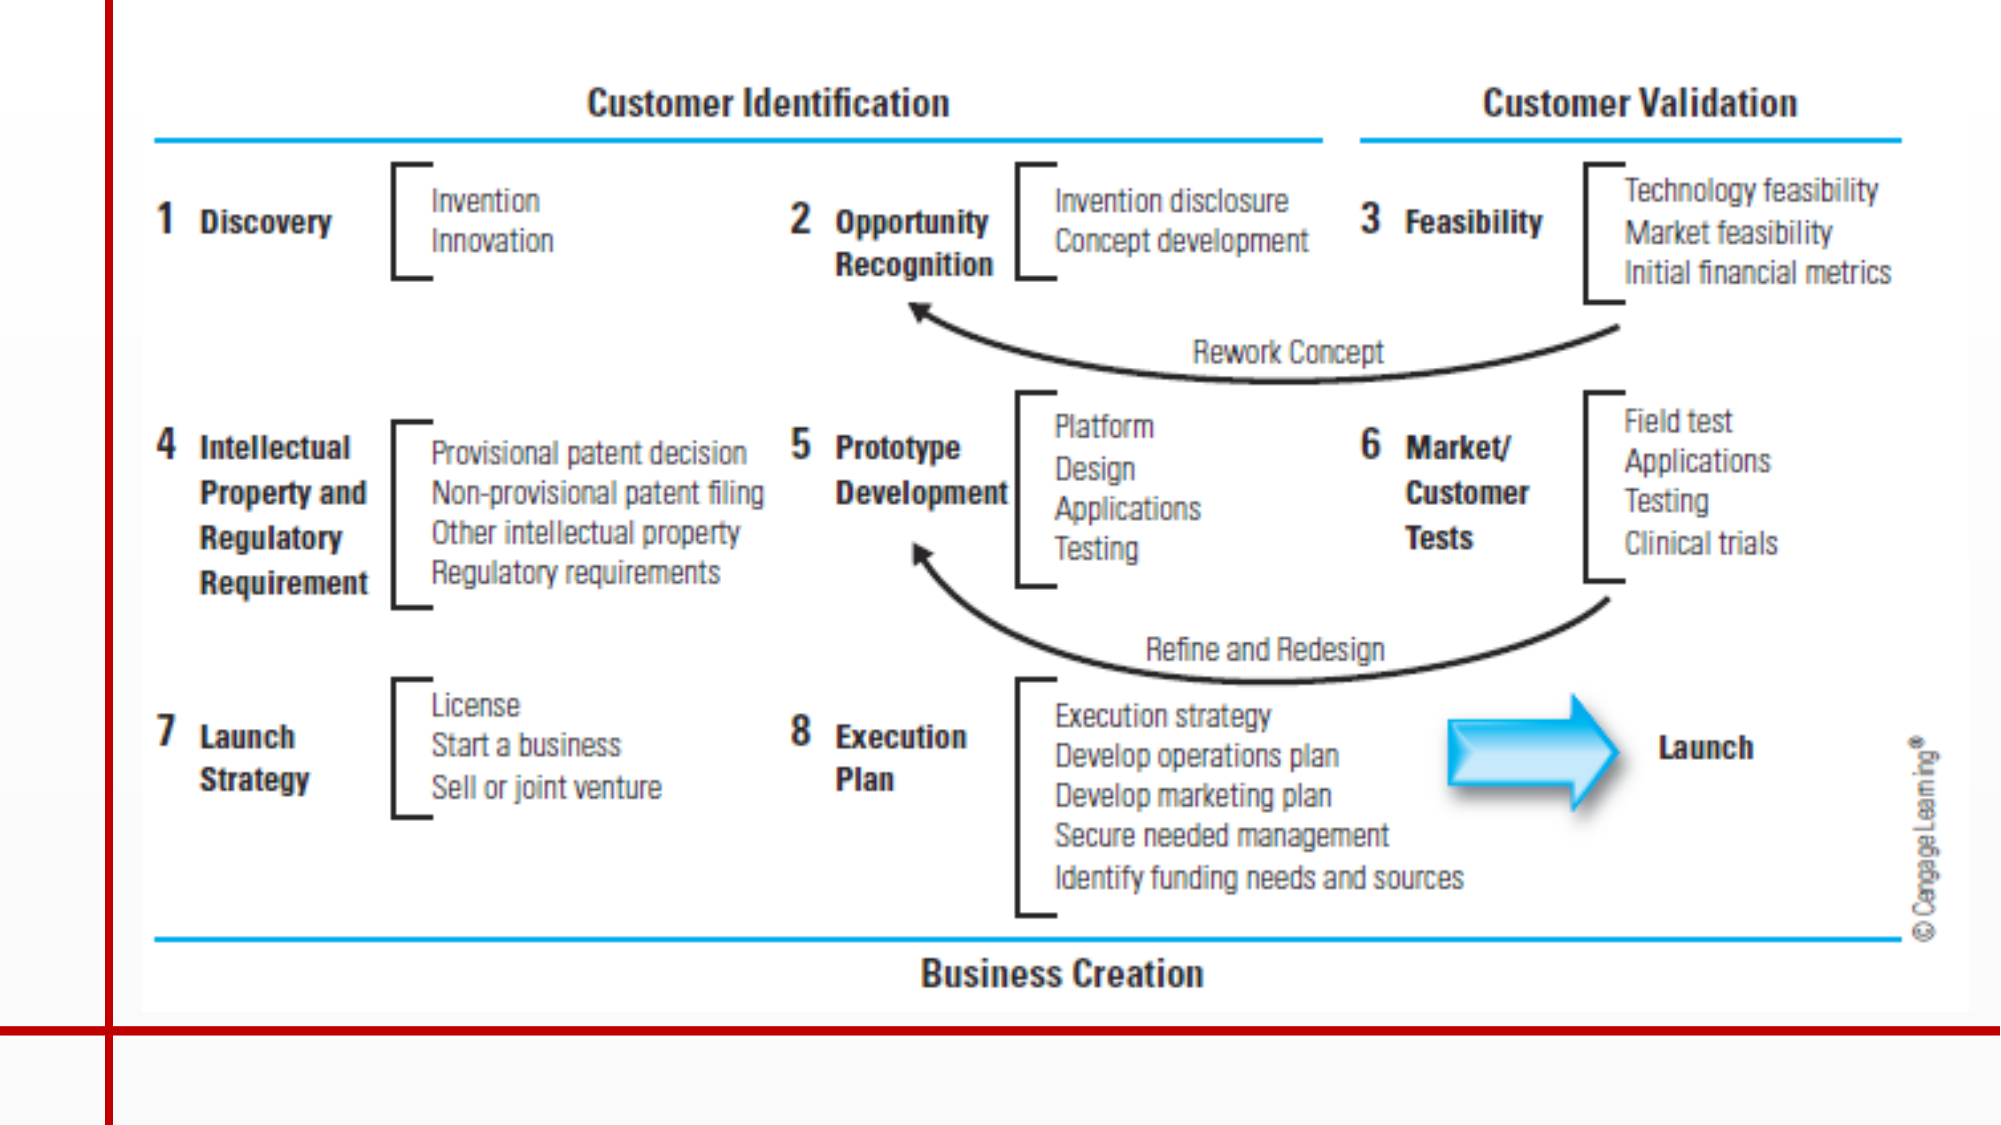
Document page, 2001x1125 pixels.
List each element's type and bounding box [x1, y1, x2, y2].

list [142, 66, 1969, 1012]
